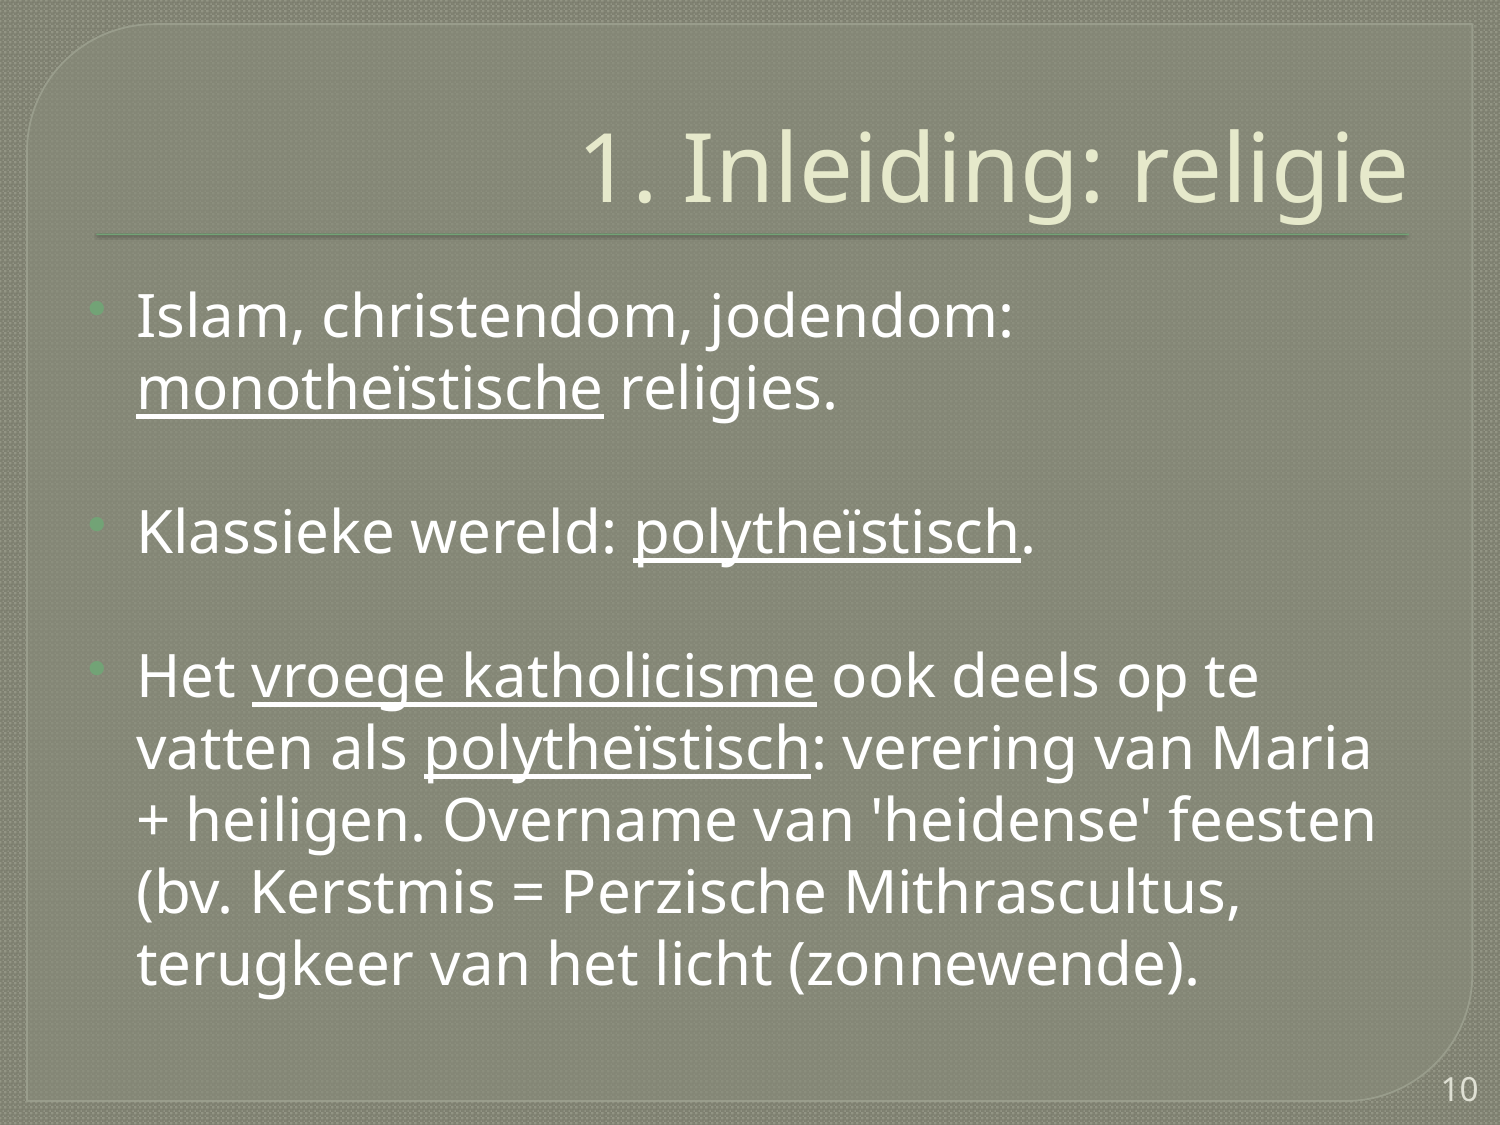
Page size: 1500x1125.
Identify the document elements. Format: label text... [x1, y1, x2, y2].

slide_number 10 [1417, 1068, 1494, 1114]
list Islam, christendom, jodendom: monotheïstische religies. Klassieke wereld: polytheïstisch. Het vroege katholicisme ook deels op te vatten als polytheïstisch: verering van Maria + heiligen. Overname van 'heidense' feesten (bv. Kerstmis = Perzische Mithrascultus, terugkeer van het licht (zonnewende). [75, 270, 1425, 1013]
title 1. Inleiding: religie [75, 41, 1425, 230]
